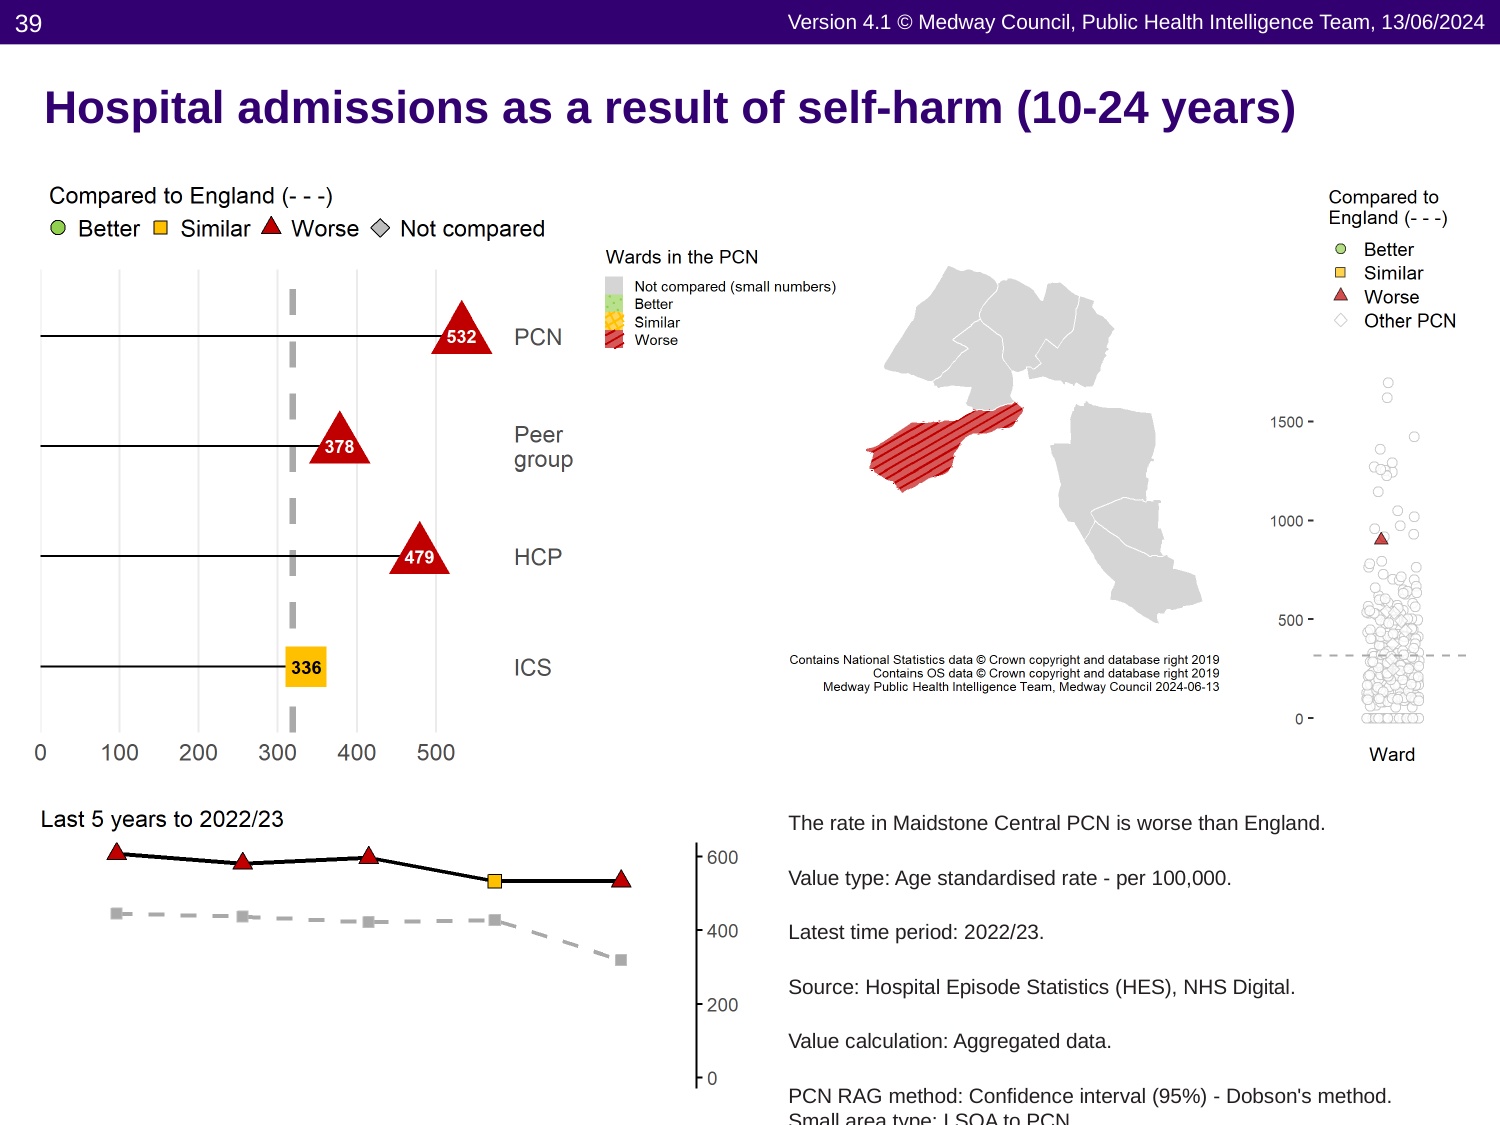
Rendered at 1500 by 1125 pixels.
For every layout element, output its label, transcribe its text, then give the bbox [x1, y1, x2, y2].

list 39 [0, 0, 95, 95]
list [29, 164, 585, 776]
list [605, 164, 1221, 776]
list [29, 798, 751, 1107]
list The rate in Maidstone Central PCN is worse than England. Value type: Age standardised rate - per 100,000. Latest time period: 2022/23. Source: Hospital Episode Statistics (HES), NHS Digital. Value calculation: Aggregated data. PCN RAG method: Confidence interval (95%) - Dobson's method. Small area type: LSOA to PCN. [773, 802, 1483, 1106]
title Hospital admissions as a result of self-harm (10-24 years) [29, 70, 1471, 138]
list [1233, 164, 1483, 776]
list Version 4.1 © Medway Council, Public Health Intelligence Team, 13/06/2024 [419, 0, 1500, 43]
